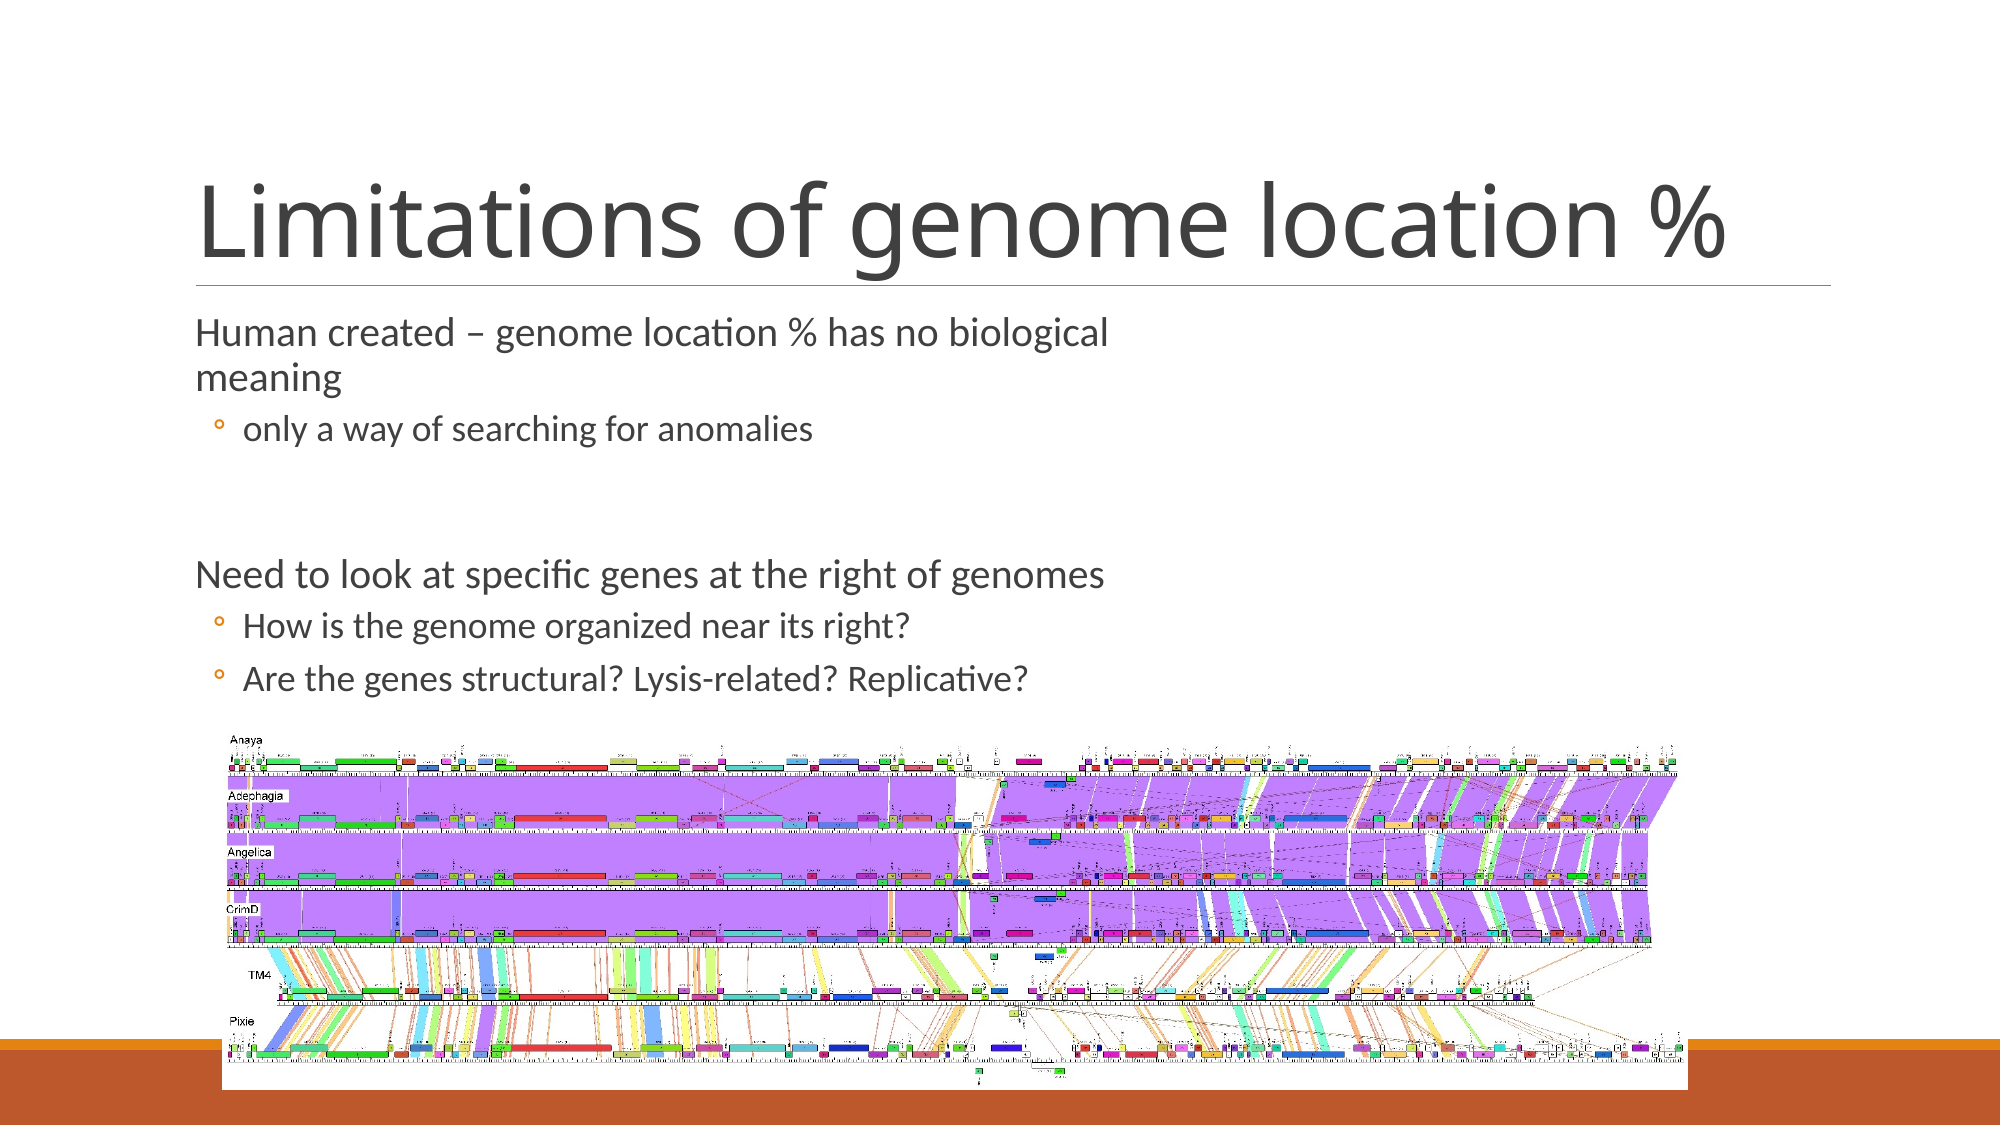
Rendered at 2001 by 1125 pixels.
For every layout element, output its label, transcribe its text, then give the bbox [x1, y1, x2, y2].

title Limitations of genome location % [180, 47, 1830, 285]
list Human created – genome location % has no biological meaning only a way of searching for anomalies Need to look at specific genes at the right of genomes How is the genome organized near its right? Are the genes structural? Lysis-related? Replicative? [180, 302, 1133, 963]
picture [222, 730, 1689, 1090]
